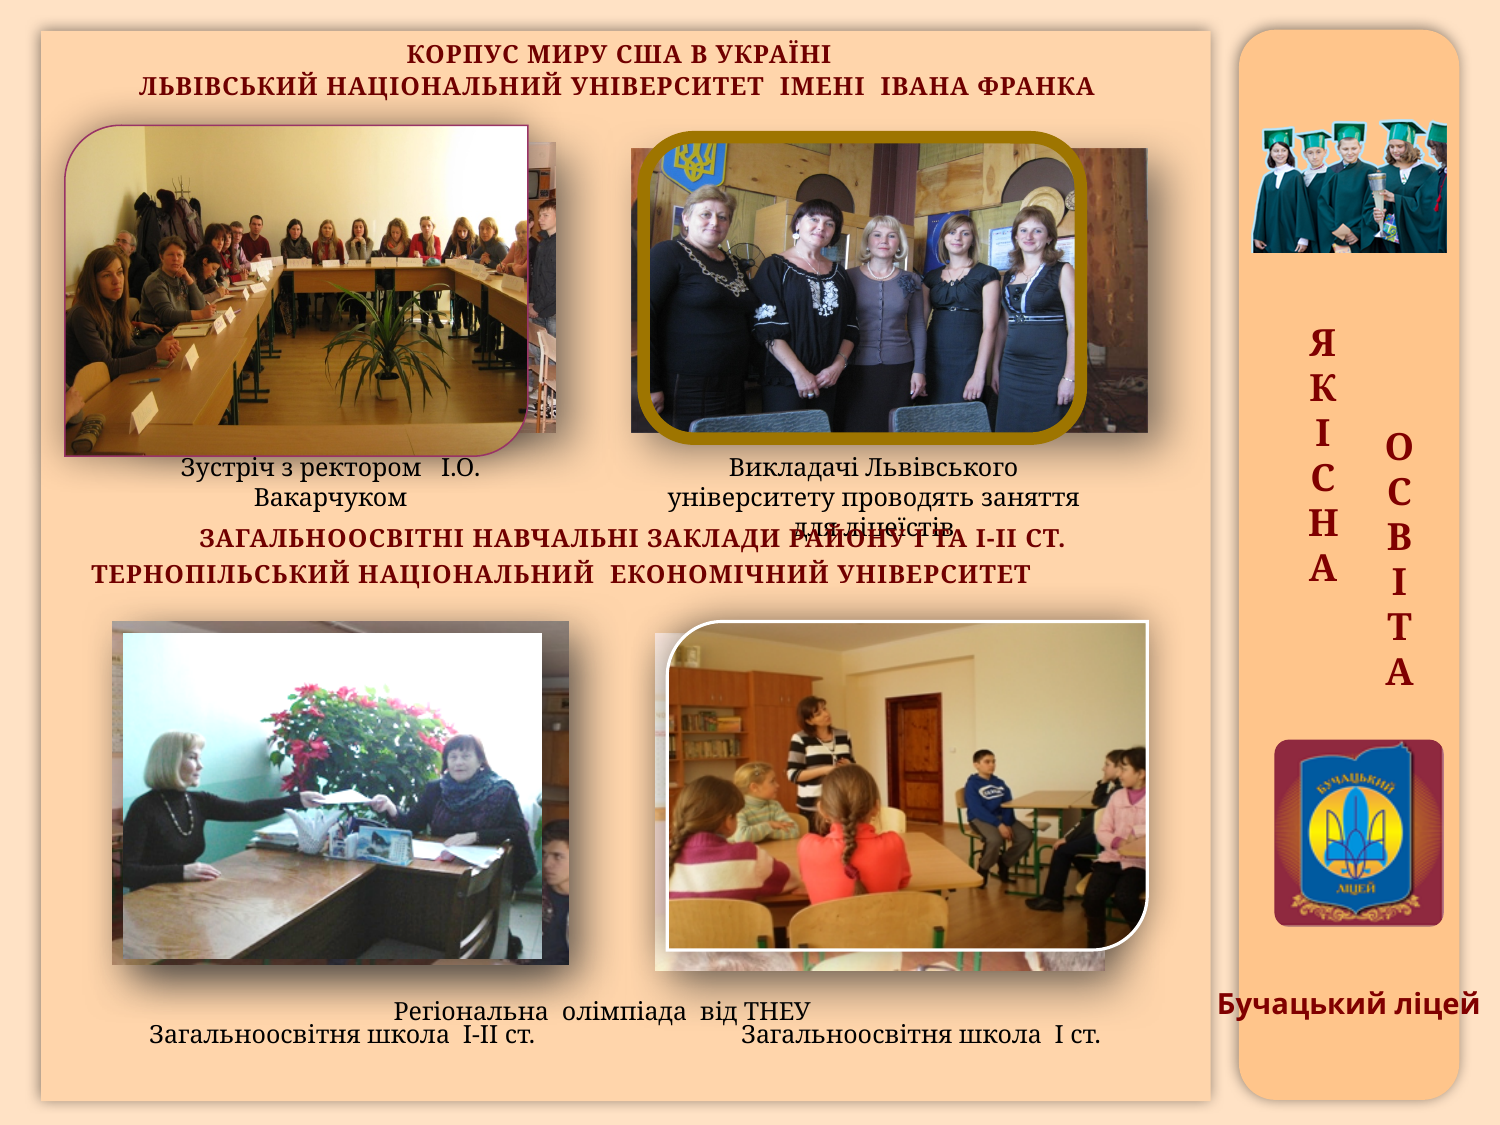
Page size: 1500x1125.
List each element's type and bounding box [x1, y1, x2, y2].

text_box [45, 33, 1500, 1099]
picture [633, 140, 1147, 437]
picture [657, 623, 1147, 970]
picture [114, 623, 568, 964]
picture [66, 127, 554, 456]
